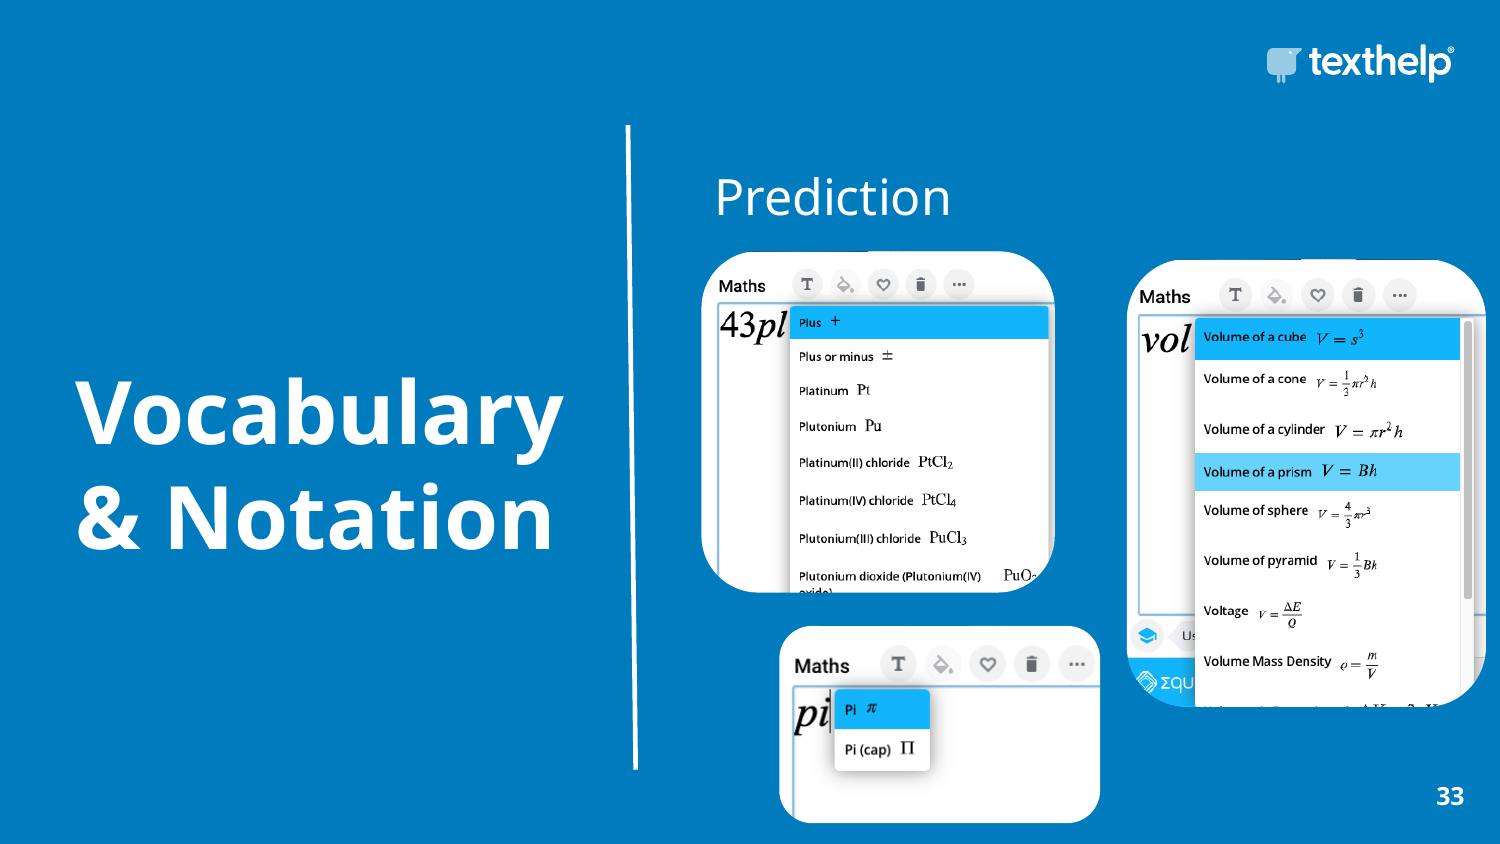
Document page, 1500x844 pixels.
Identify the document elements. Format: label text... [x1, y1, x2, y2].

text_box Prediction [699, 150, 1302, 241]
picture [1127, 260, 1485, 706]
picture [702, 252, 1054, 592]
picture [780, 626, 1100, 823]
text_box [627, 124, 636, 770]
slide_number 33 [1389, 764, 1480, 830]
picture [1147, 682, 1156, 692]
title Vocabulary & Notation [60, 342, 586, 583]
